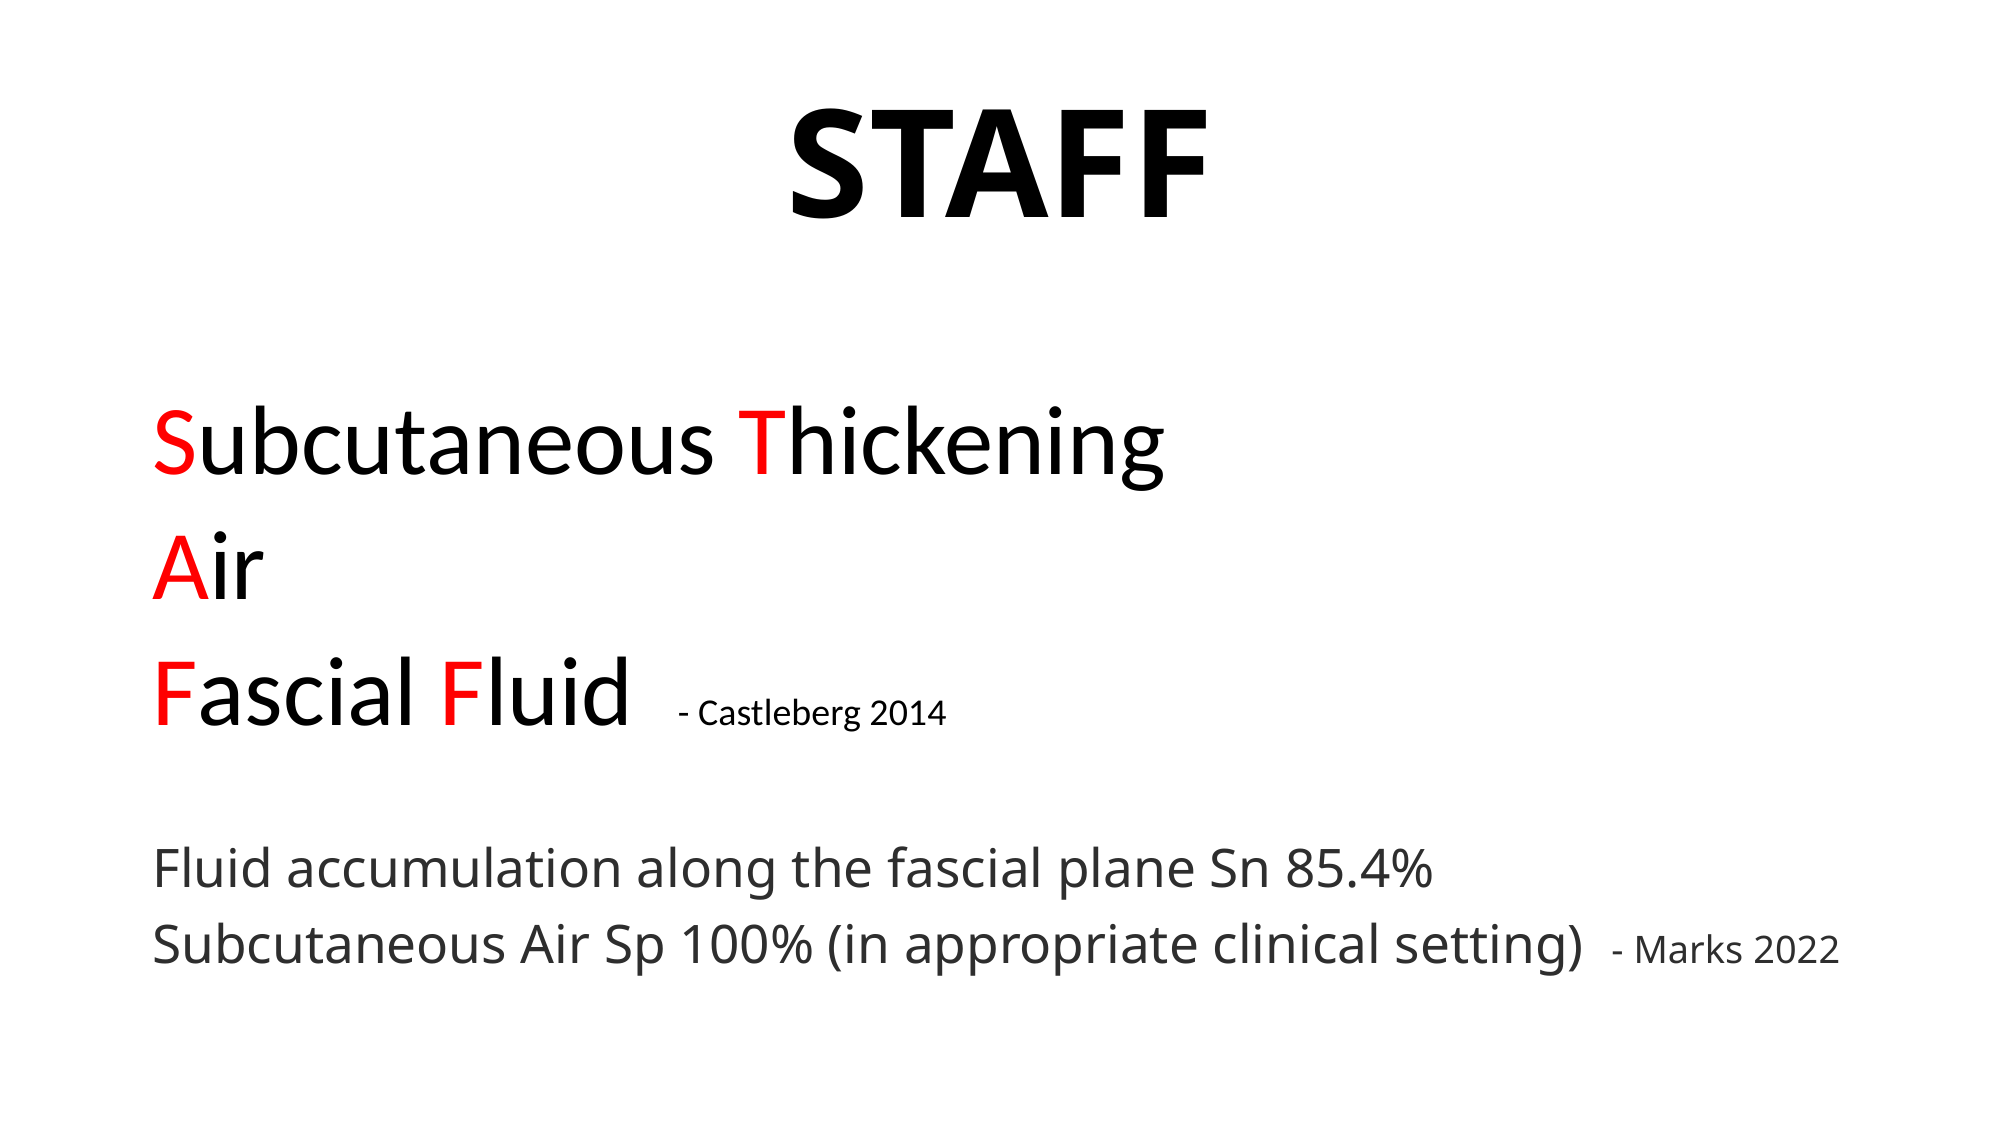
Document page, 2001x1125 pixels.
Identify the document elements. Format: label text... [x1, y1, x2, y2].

title STAFF [137, 59, 1863, 278]
list Subcutaneous Thickening Air Fascial Fluid - Castleberg 2014 Fluid accumulation along the fascial plane Sn 85.4% Subcutaneous Air Sp 100% (in appropriate clinical setting) - Marks 2022 [137, 299, 1863, 1014]
